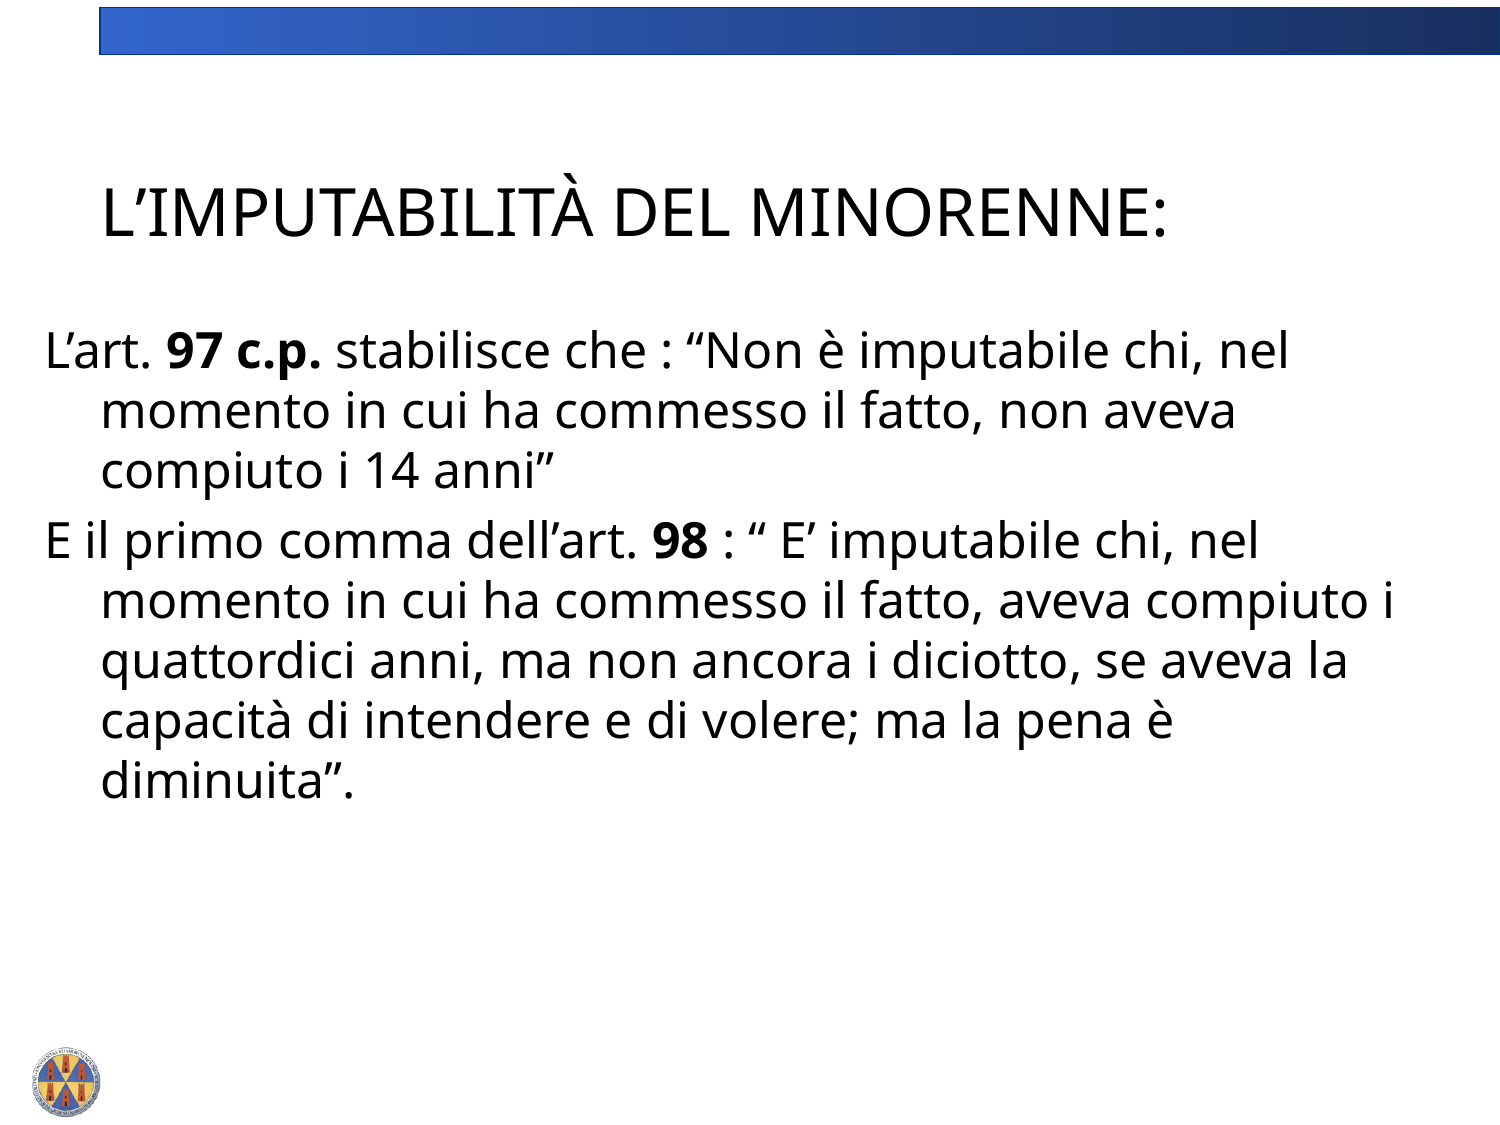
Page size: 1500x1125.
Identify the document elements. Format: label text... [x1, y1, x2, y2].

picture [29, 1046, 101, 1118]
text_box [100, 7, 1500, 55]
list L’IMPUTABILITÀ DEL MINORENNE: L’art. 97 c.p. stabilisce che : “Non è imputabile chi, nel momento in cui ha commesso il fatto, non aveva compiuto i 14 anni” E il primo comma dell’art. 98 : “ E’ imputabile chi, nel momento in cui ha commesso il fatto, aveva compiuto i quattordici anni, ma non ancora i diciotto, se aveva la capacità di intendere e di volere; ma la pena è diminuita”. [29, 162, 1447, 966]
